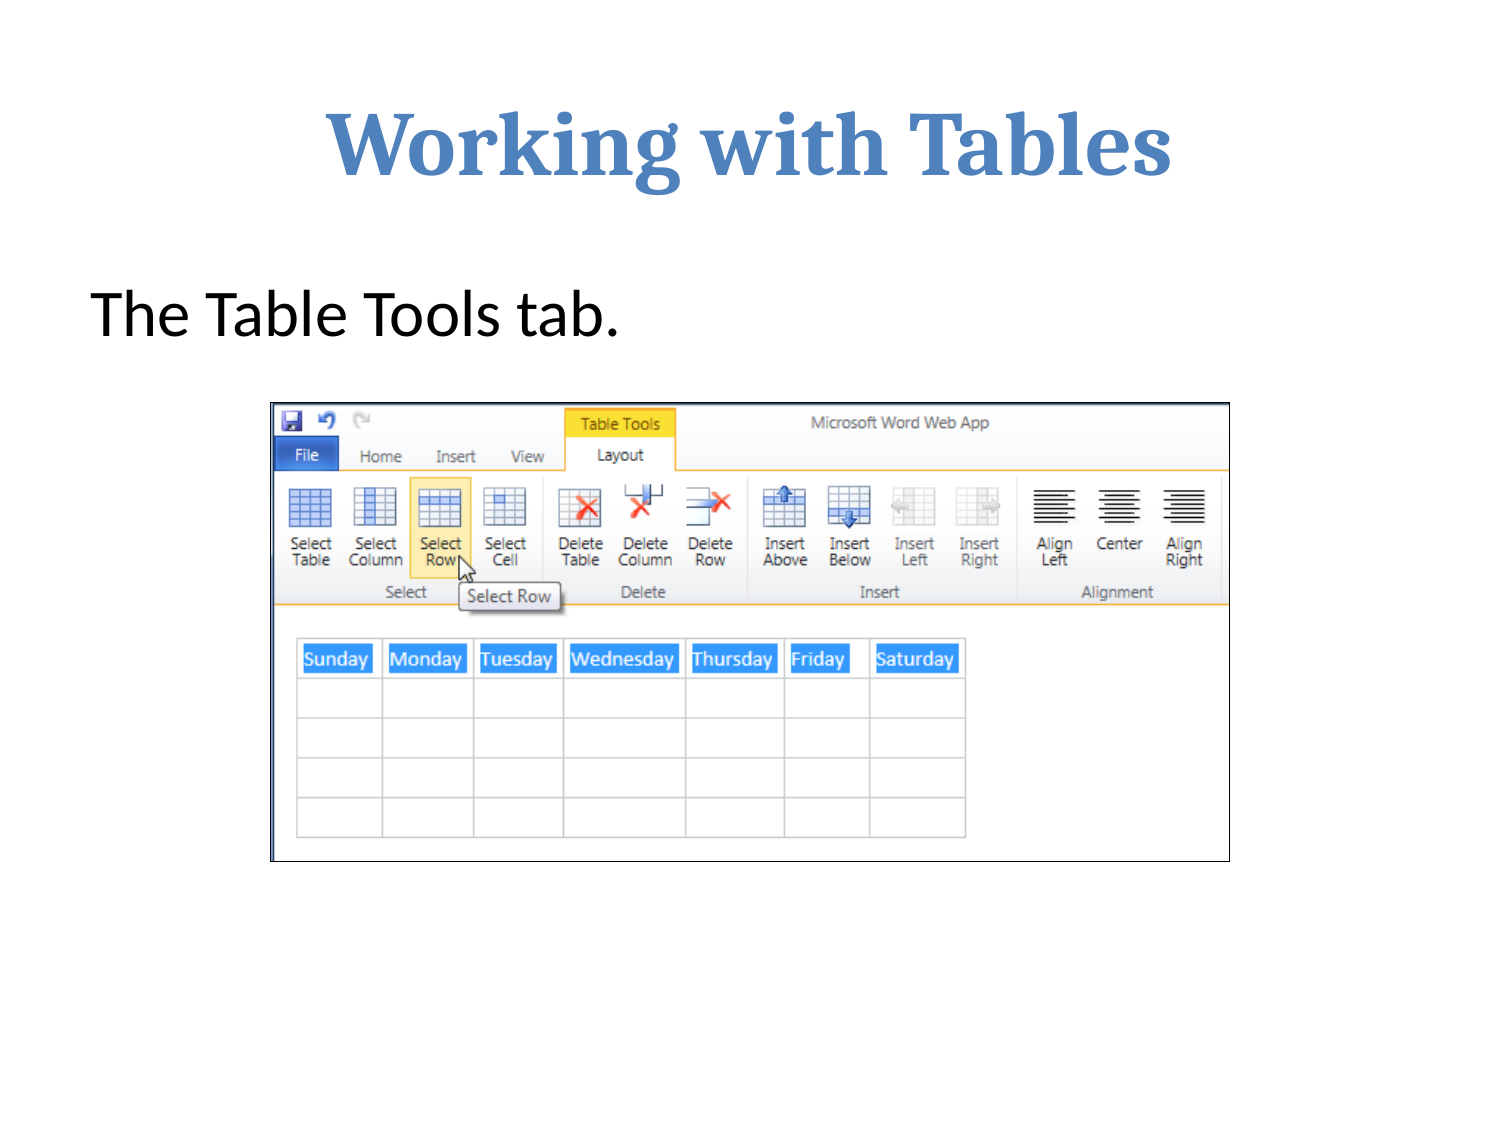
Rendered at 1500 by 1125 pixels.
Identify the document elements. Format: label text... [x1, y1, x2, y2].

title Working with Tables [75, 45, 1425, 233]
picture [269, 401, 1231, 862]
list The Table Tools tab. [75, 262, 1425, 1005]
